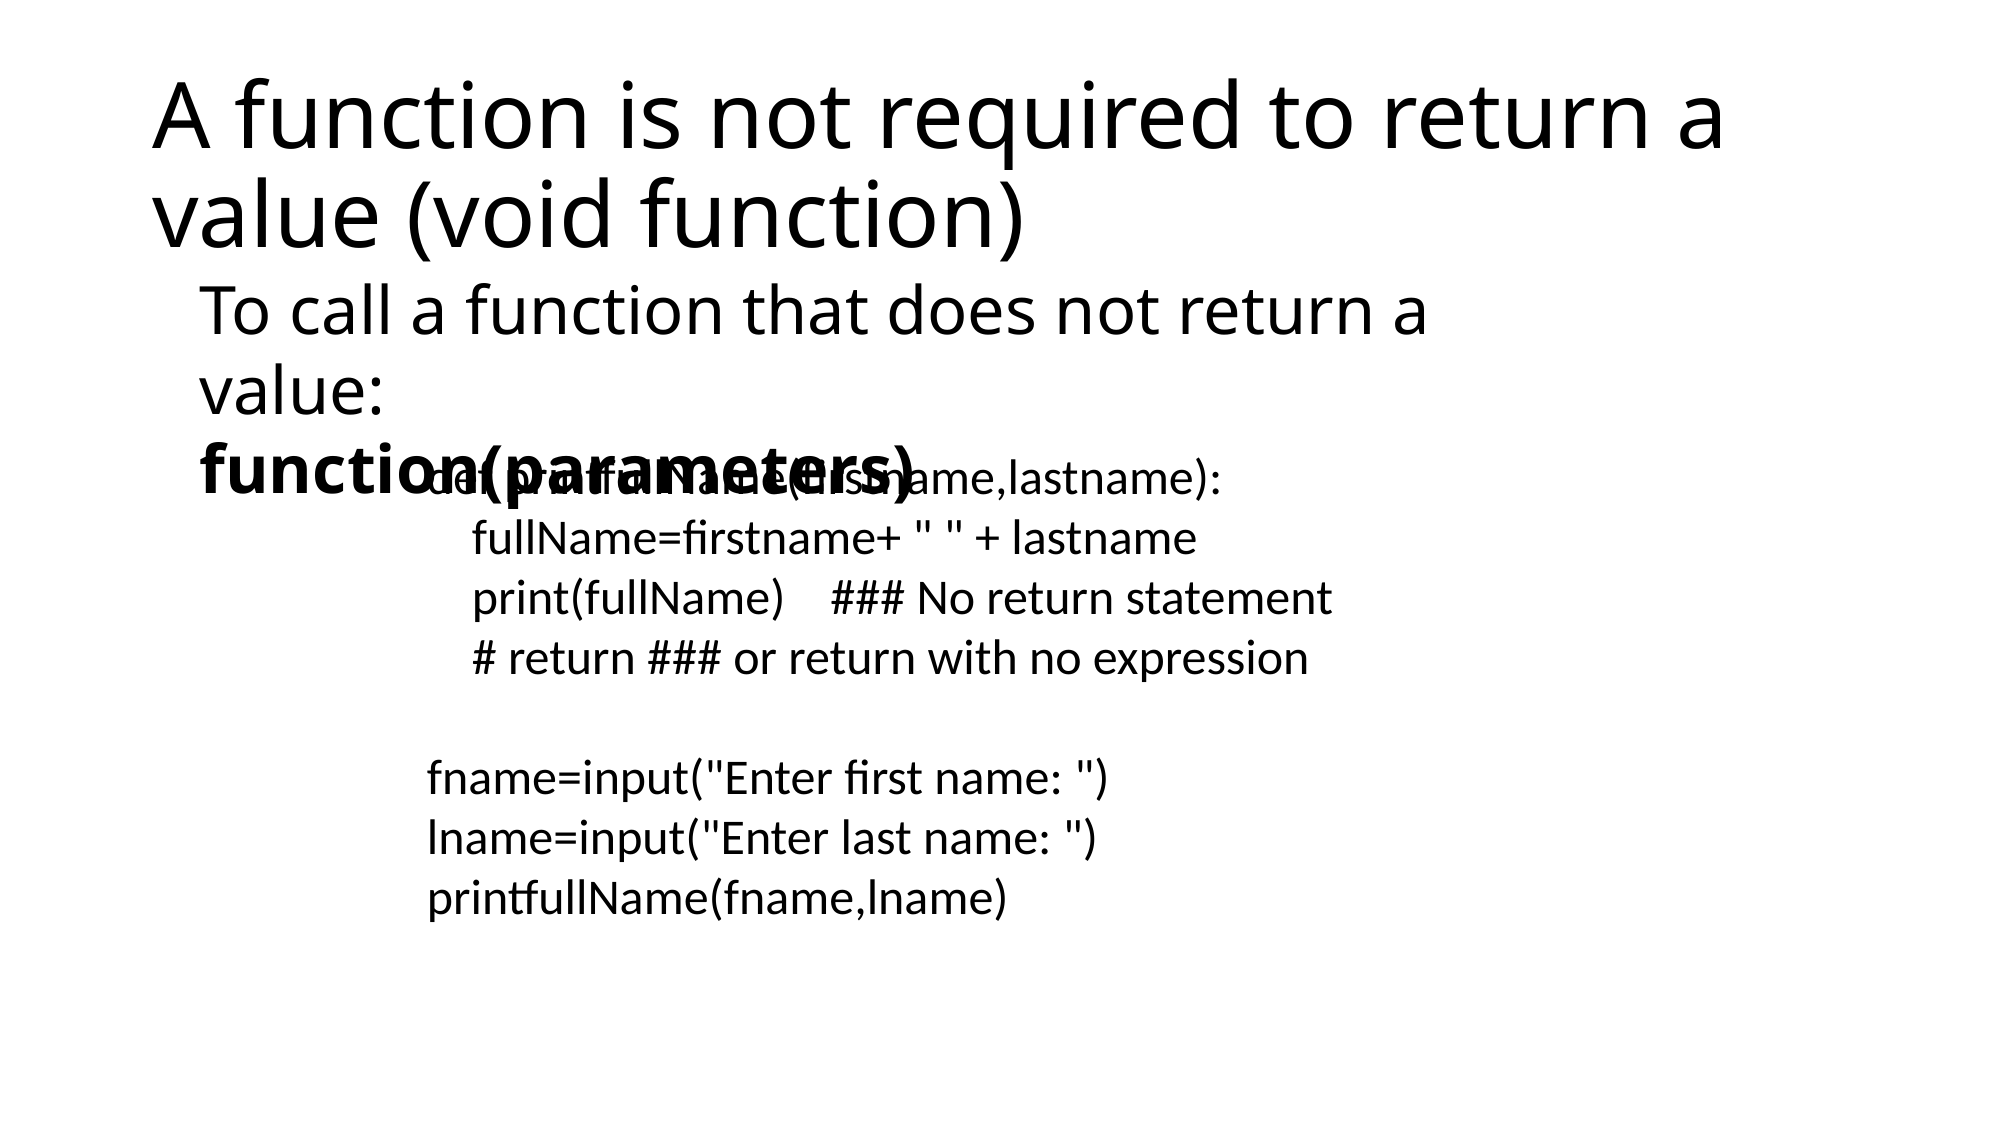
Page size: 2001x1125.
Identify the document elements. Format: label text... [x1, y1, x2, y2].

text_box To call a function that does not return a value: function(parameters) [184, 260, 1458, 515]
text_box def printfullName(firstname,lastname): fullName=firstname+ " " + lastname print(fullName) ### No return statement # return ### or return with no expression fname=input("Enter first name: ") lname=input("Enter last name: ") printfullName(fname,lname) [412, 515, 1413, 932]
title A function is not required to return a value (void function) [137, 59, 1863, 278]
